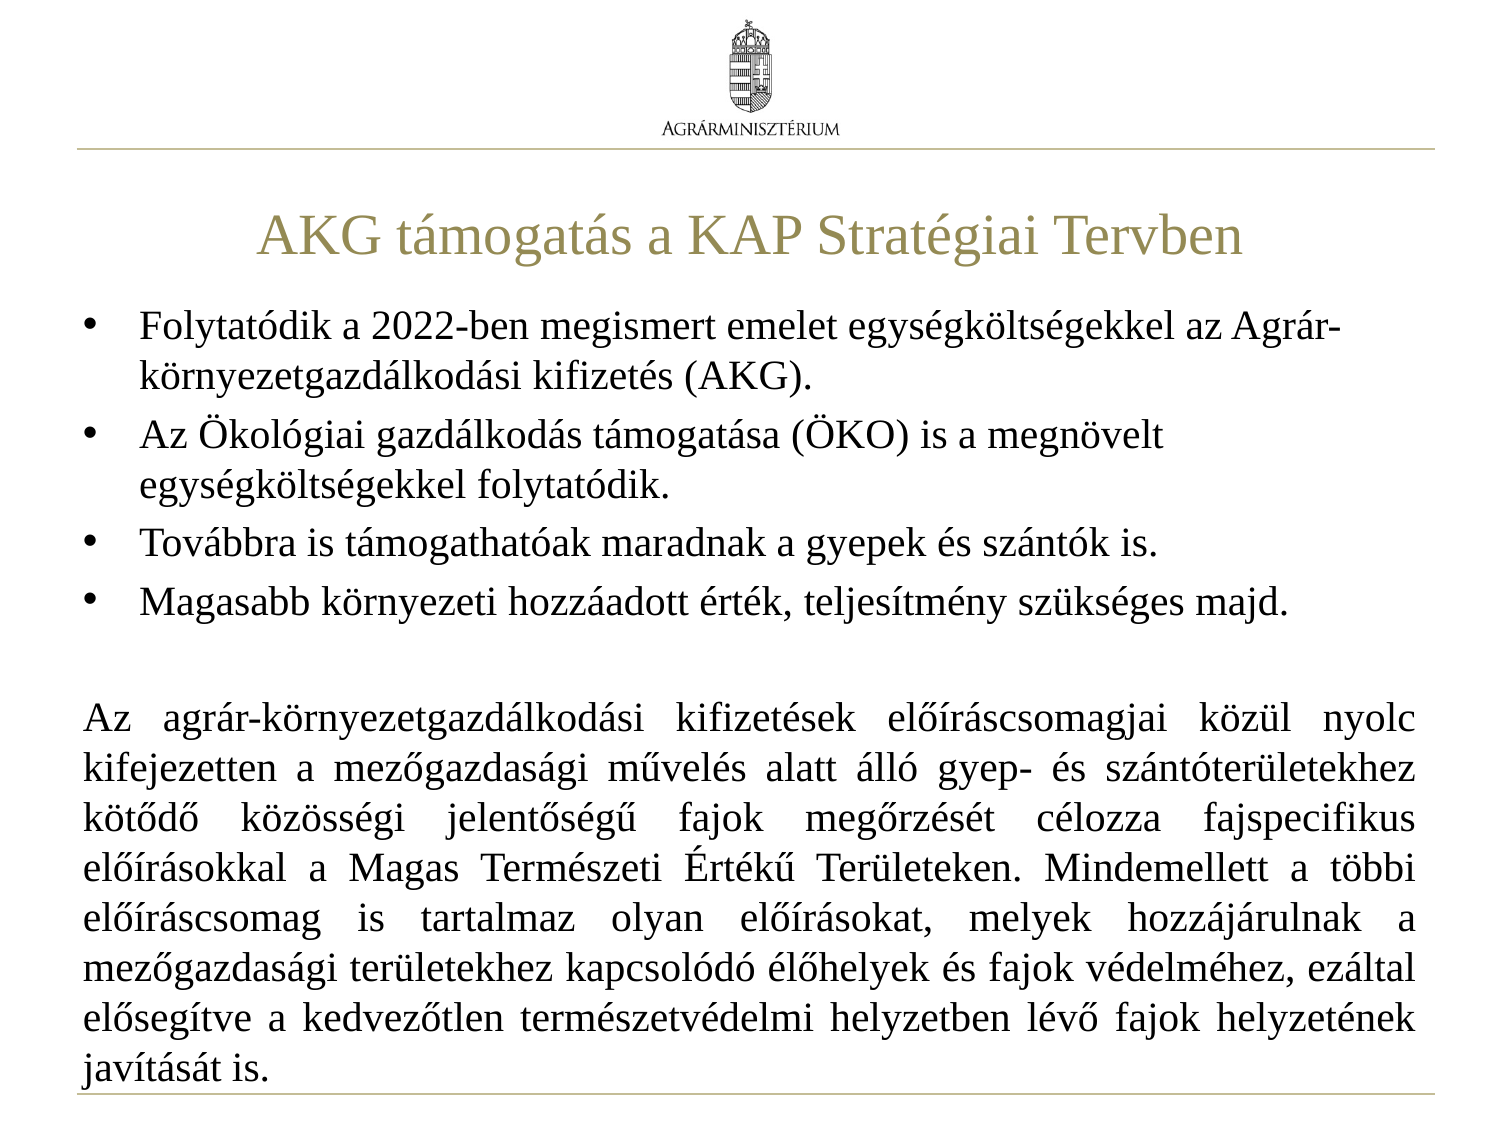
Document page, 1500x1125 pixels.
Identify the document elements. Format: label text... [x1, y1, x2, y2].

picture [643, 150, 857, 156]
title AKG támogatás a KAP Stratégiai Tervben [0, 160, 1500, 302]
picture [643, 0, 857, 148]
list Folytatódik a 2022-ben megismert emelet egységköltségekkel az Agrár-környezetgazdálkodási kifizetés (AKG). Az Ökológiai gazdálkodás támogatása (ÖKO) is a megnövelt egységköltségekkel folytatódik. Továbbra is támogathatóak maradnak a gyepek és szántók is. Magasabb környezeti hozzáadott érték, teljesítmény szükséges majd. Az agrár-környezetgazdálkodási kifizetések előíráscsomagjai közül nyolc kifejezetten a mezőgazdasági művelés alatt álló gyep- és szántóterületekhez kötődő közösségi jelentőségű fajok megőrzését célozza fajspecifikus előírásokkal a Magas Természeti Értékű Területeken. Mindemellett a többi előíráscsomag is tartalmaz olyan előírásokat, melyek hozzájárulnak a mezőgazdasági területekhez kapcsolódó élőhelyek és fajok védelméhez, ezáltal elősegítve a kedvezőtlen természetvédelmi helyzetben lévő fajok helyzetének javítását is. [67, 290, 1433, 1078]
